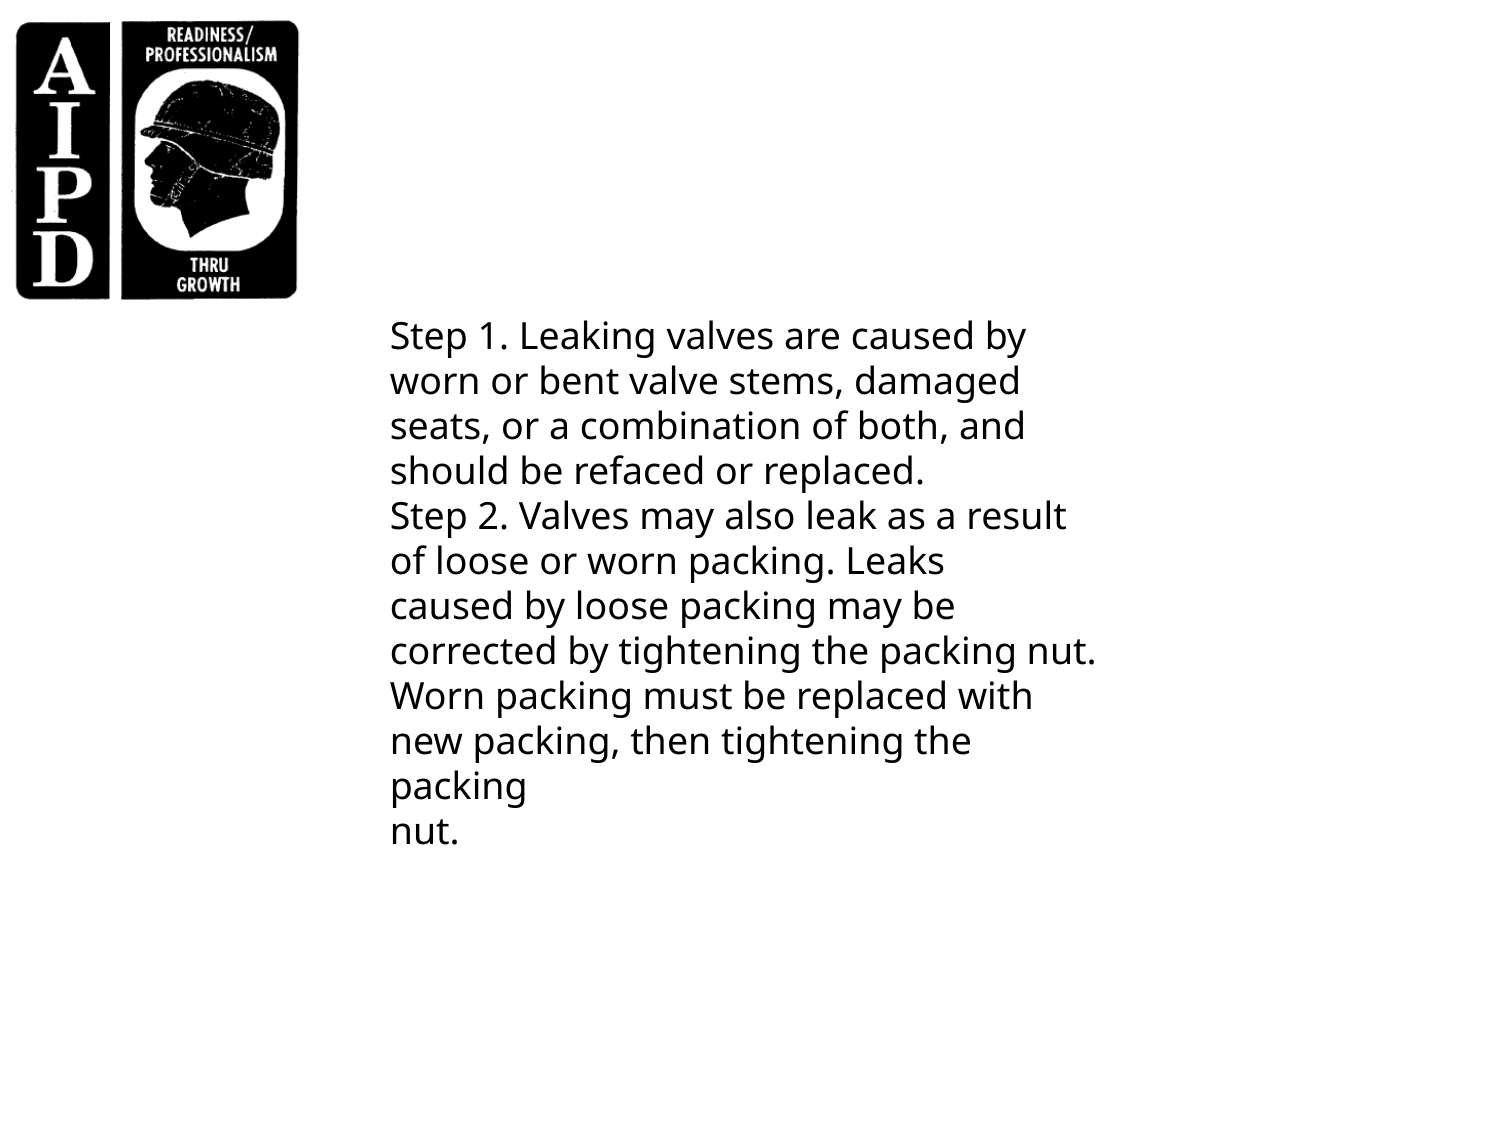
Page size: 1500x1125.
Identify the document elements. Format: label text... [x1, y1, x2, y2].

text_box Step 1. Leaking valves are caused by worn or bent valve stems, damaged seats, or a combination of both, and should be refaced or replaced. Step 2. Valves may also leak as a result of loose or worn packing. Leaks caused by loose packing may be corrected by tightening the packing nut. Worn packing must be replaced with new packing, then tightening the packing nut. [374, 304, 1125, 860]
picture [0, 12, 326, 313]
